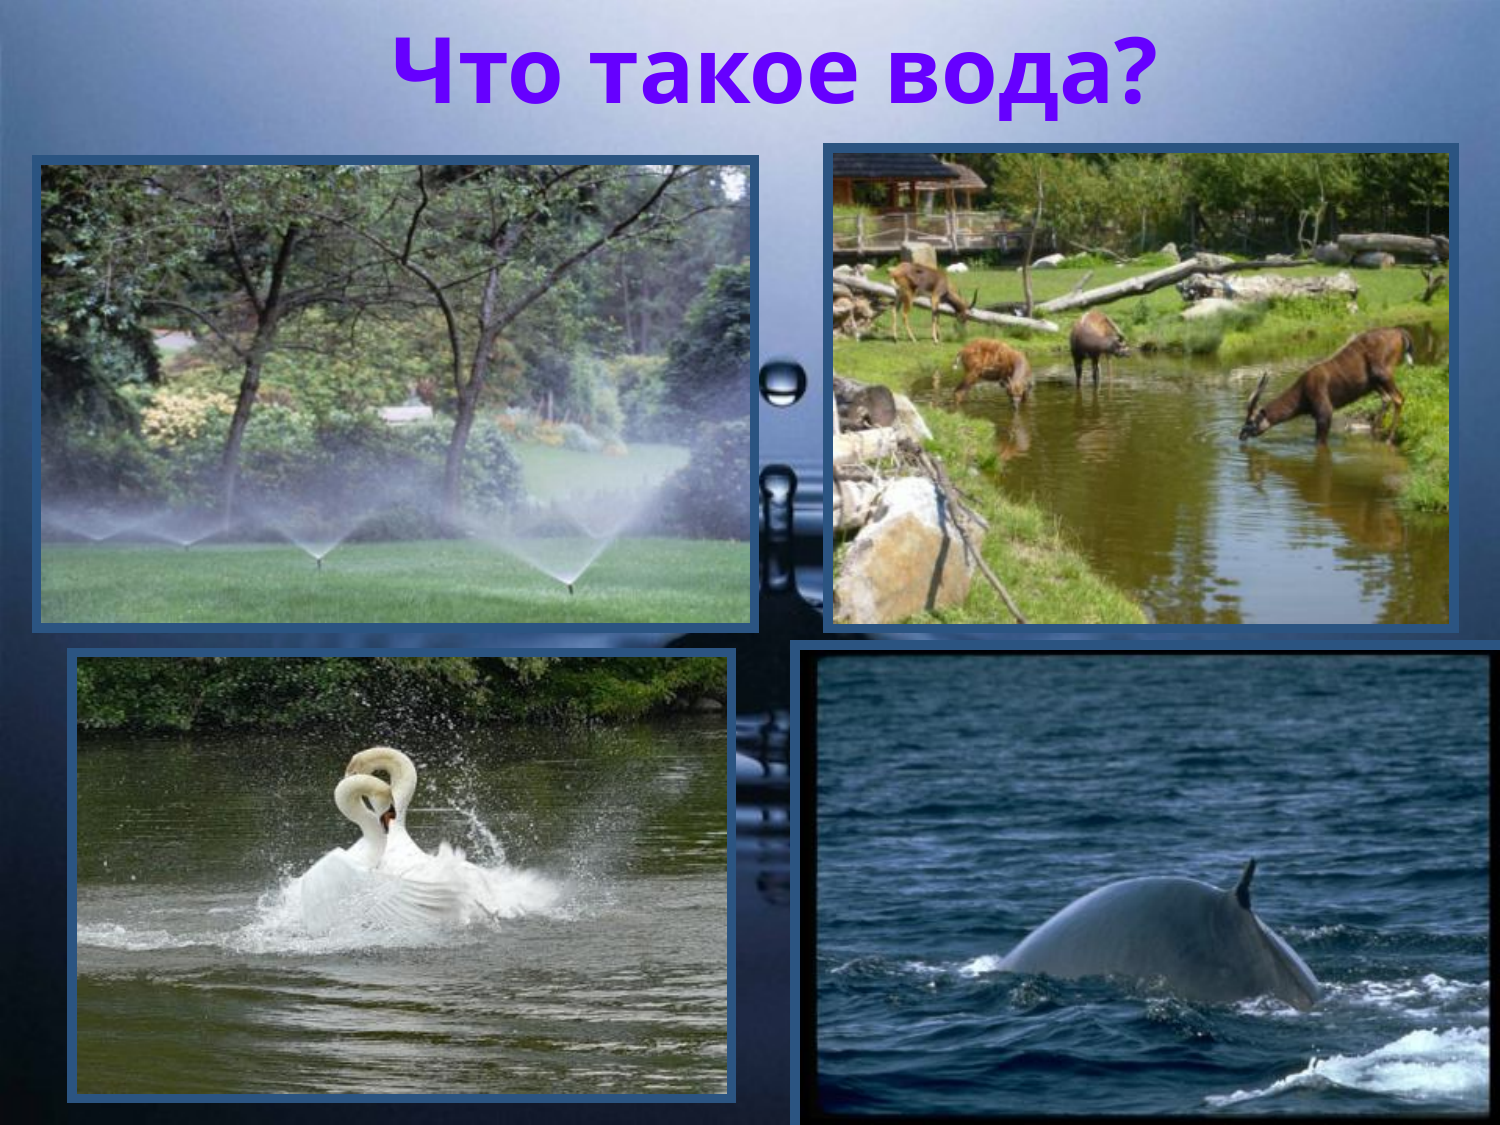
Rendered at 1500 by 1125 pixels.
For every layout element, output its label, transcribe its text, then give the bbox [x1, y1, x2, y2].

picture [799, 649, 1500, 1125]
text_box Что такое вода? [100, 0, 1451, 134]
picture [0, 0, 1500, 1125]
